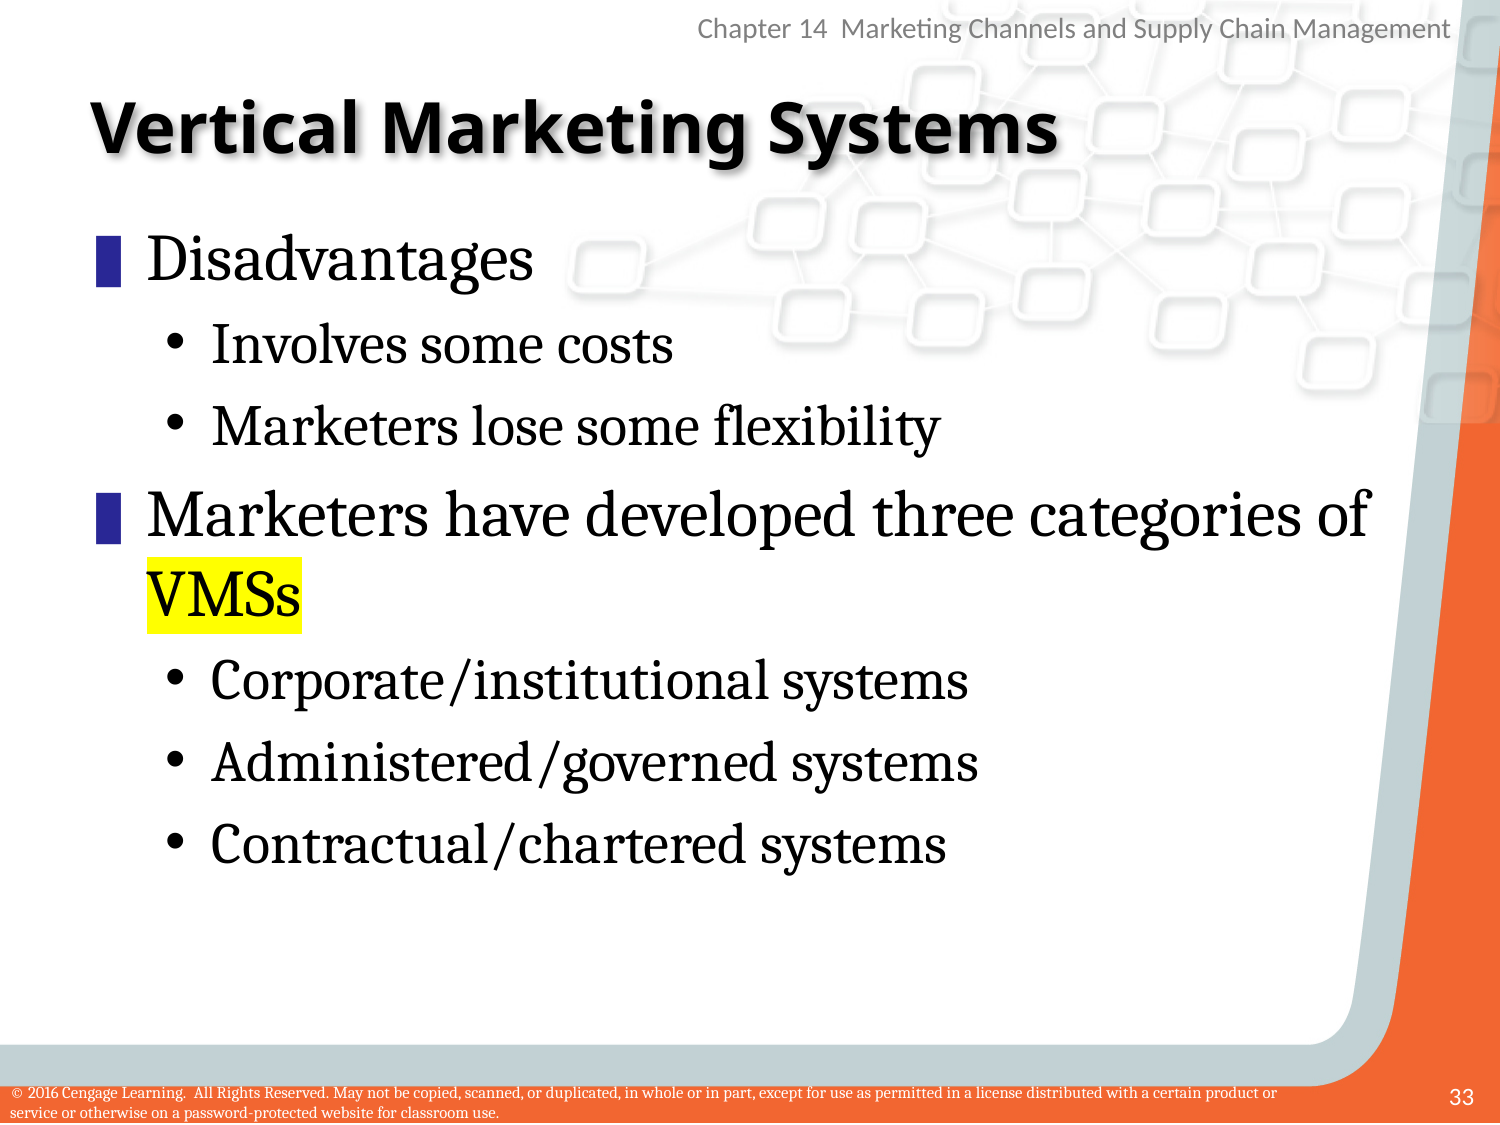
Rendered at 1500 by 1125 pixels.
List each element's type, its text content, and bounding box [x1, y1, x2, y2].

picture [0, 0, 1500, 1123]
title Vertical Marketing Systems [75, 45, 1425, 205]
slide_number 33 [1139, 1065, 1490, 1125]
list Disadvantages Involves some costs Marketers lose some flexibility Marketers have developed three categories of VMSs Corporate/institutional systems Administered/governed systems Contractual/chartered systems [74, 205, 1426, 980]
